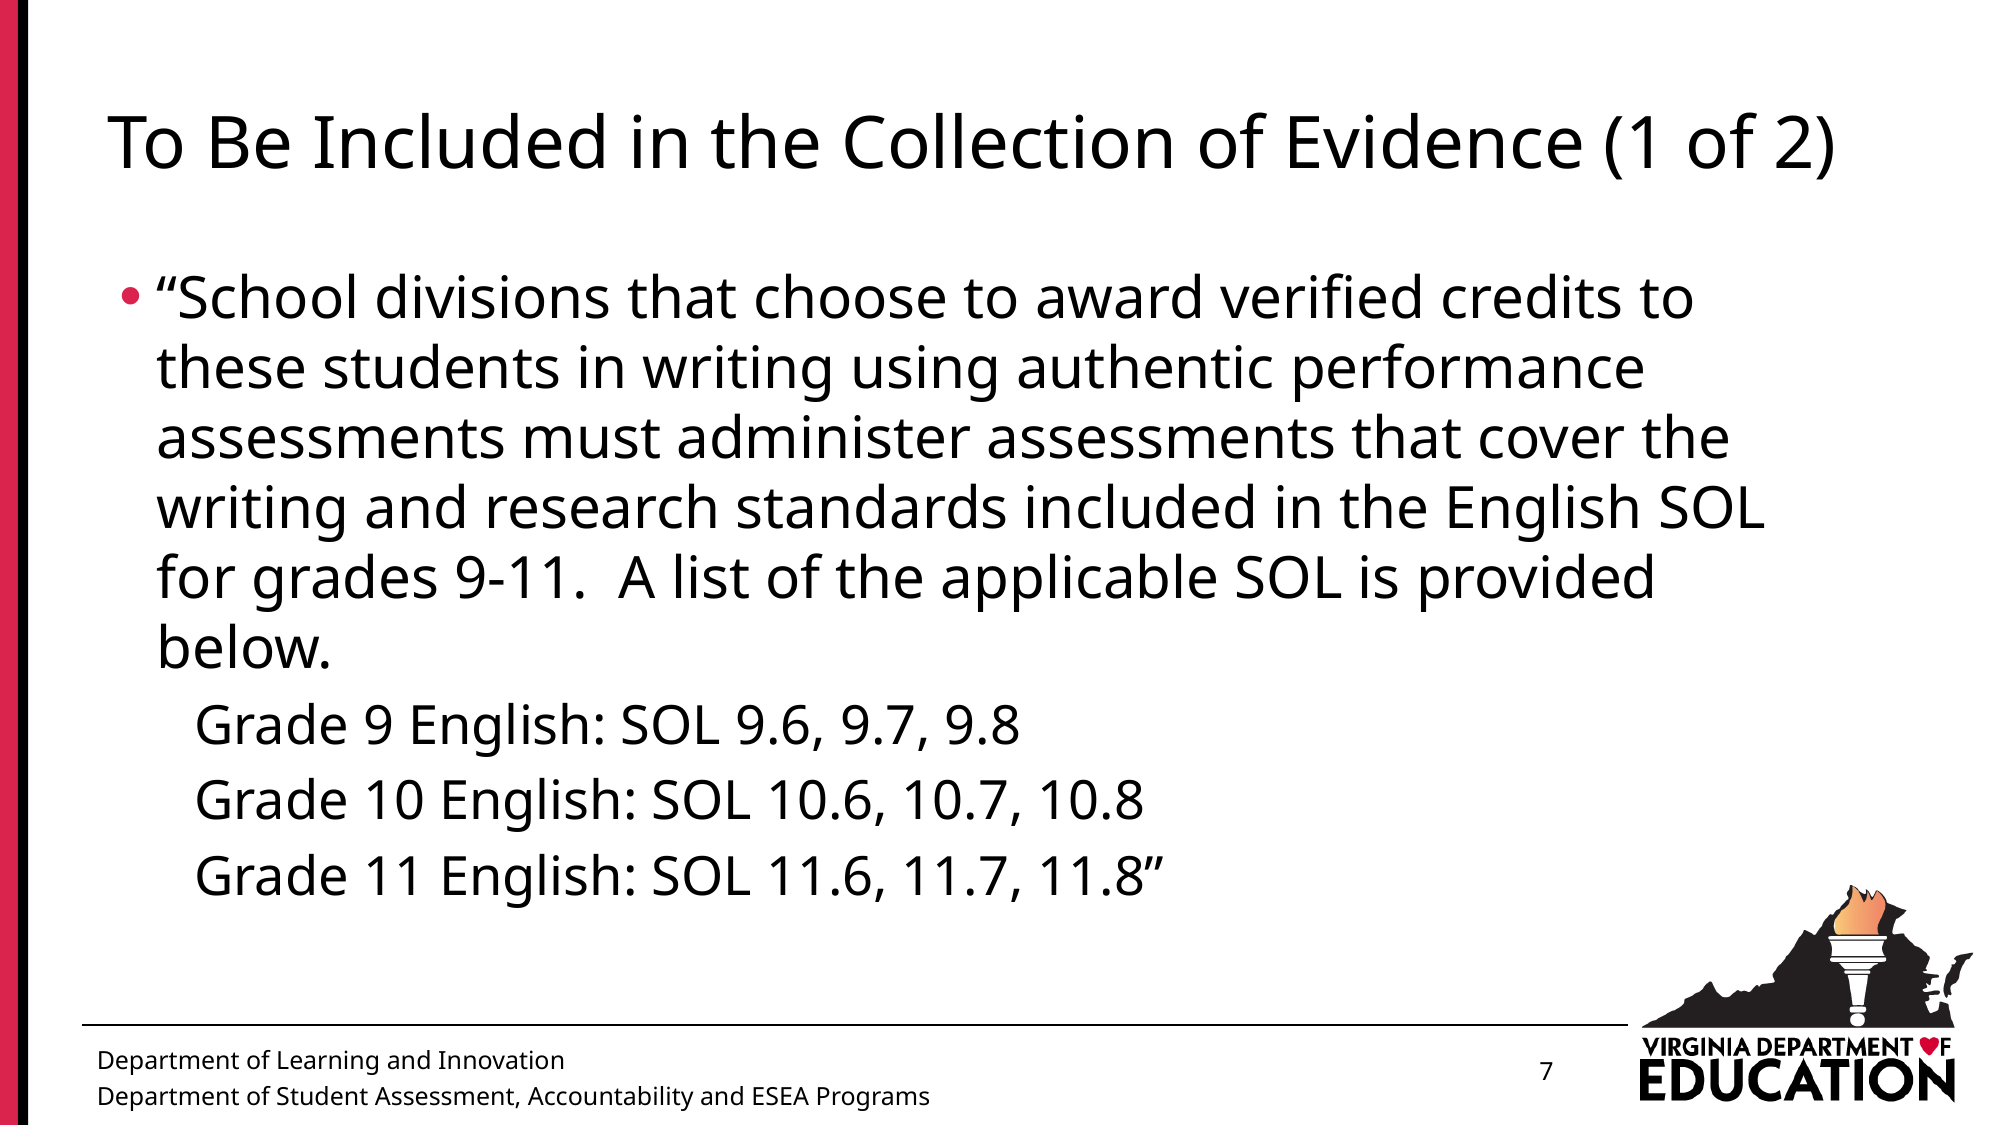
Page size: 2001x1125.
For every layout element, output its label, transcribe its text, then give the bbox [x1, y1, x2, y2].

slide_number 7 [1491, 1031, 1602, 1114]
list “School divisions that choose to award verified credits to these students in writing using authentic performance assessments must administer assessments that cover the writing and research standards included in the English SOL for grades 9-11. A list of the applicable SOL is provided below. Grade 9 English: SOL 9.6, 9.7, 9.8 Grade 10 English: SOL 10.6, 10.7, 10.8 Grade 11 English: SOL 11.6, 11.7, 11.8” [104, 253, 1863, 1014]
title To Be Included in the Collection of Evidence (1 of 2) [82, 59, 1863, 231]
picture [1611, 871, 1996, 1114]
